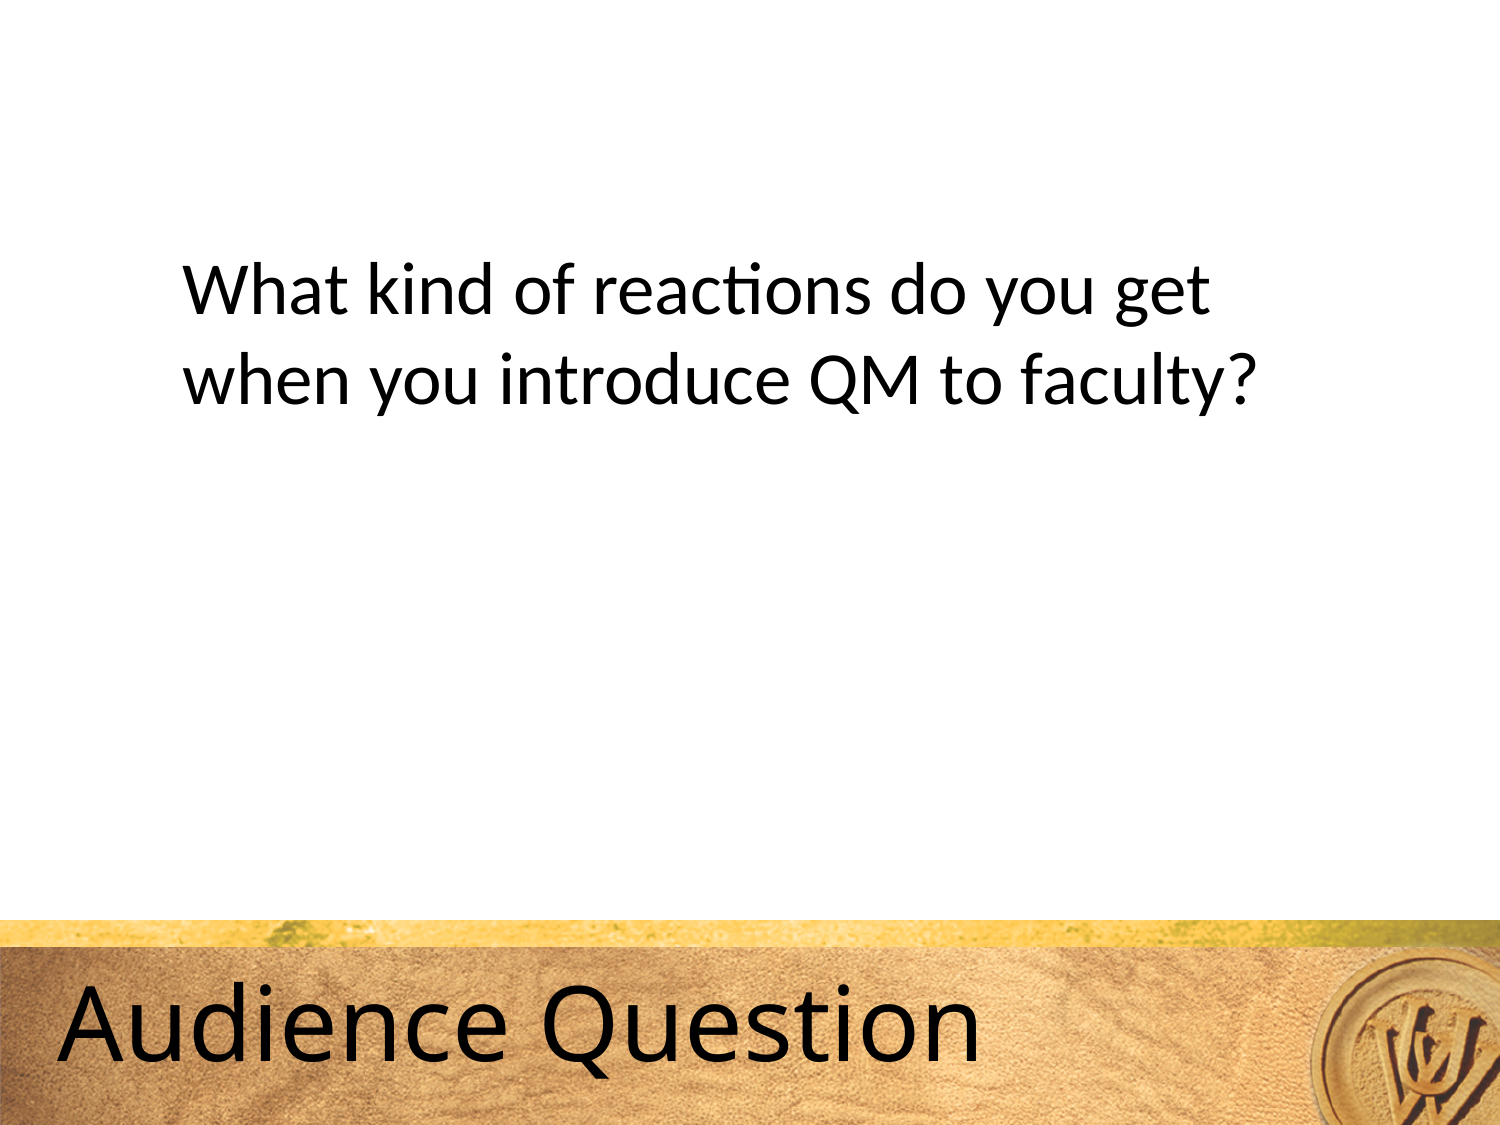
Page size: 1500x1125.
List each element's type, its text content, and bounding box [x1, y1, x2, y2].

picture [0, 920, 1500, 1125]
text_box What kind of reactions do you get when you introduce QM to faculty? [167, 231, 1333, 472]
